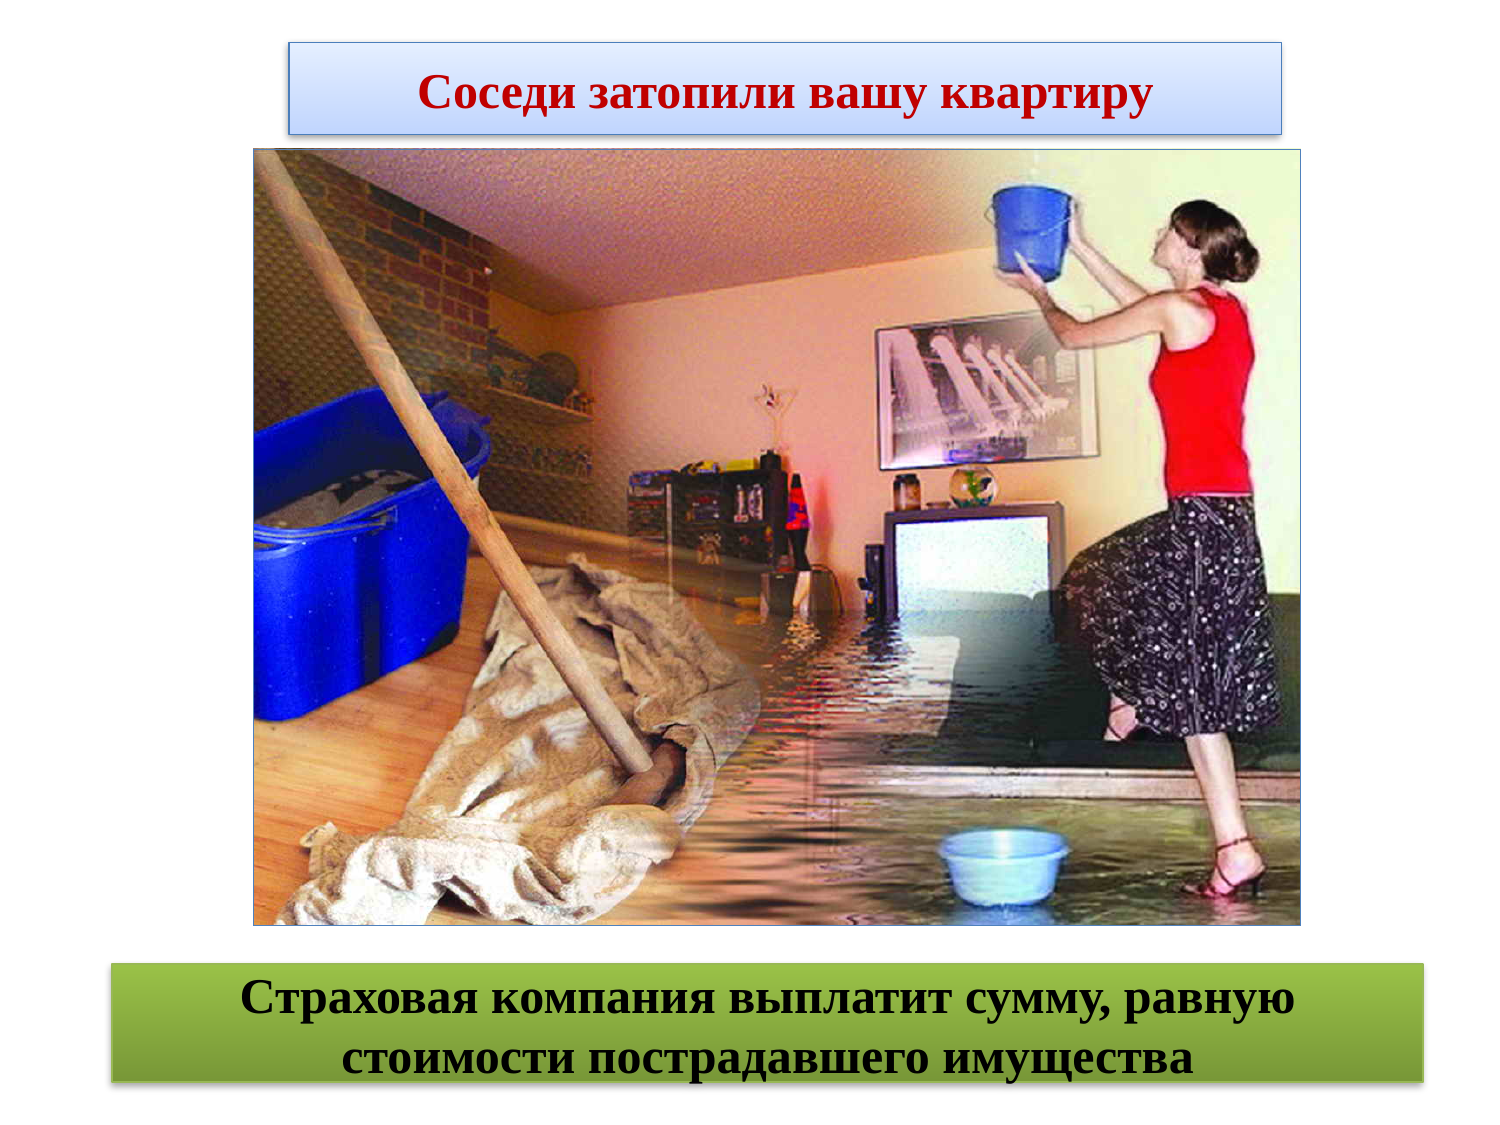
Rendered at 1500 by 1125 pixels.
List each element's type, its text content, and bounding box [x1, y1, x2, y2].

picture [253, 148, 1302, 927]
text_box Страховая компания выплатит сумму, равную стоимости пострадавшего имущества [111, 963, 1424, 1083]
text_box Соседи затопили вашу квартиру [288, 42, 1282, 135]
